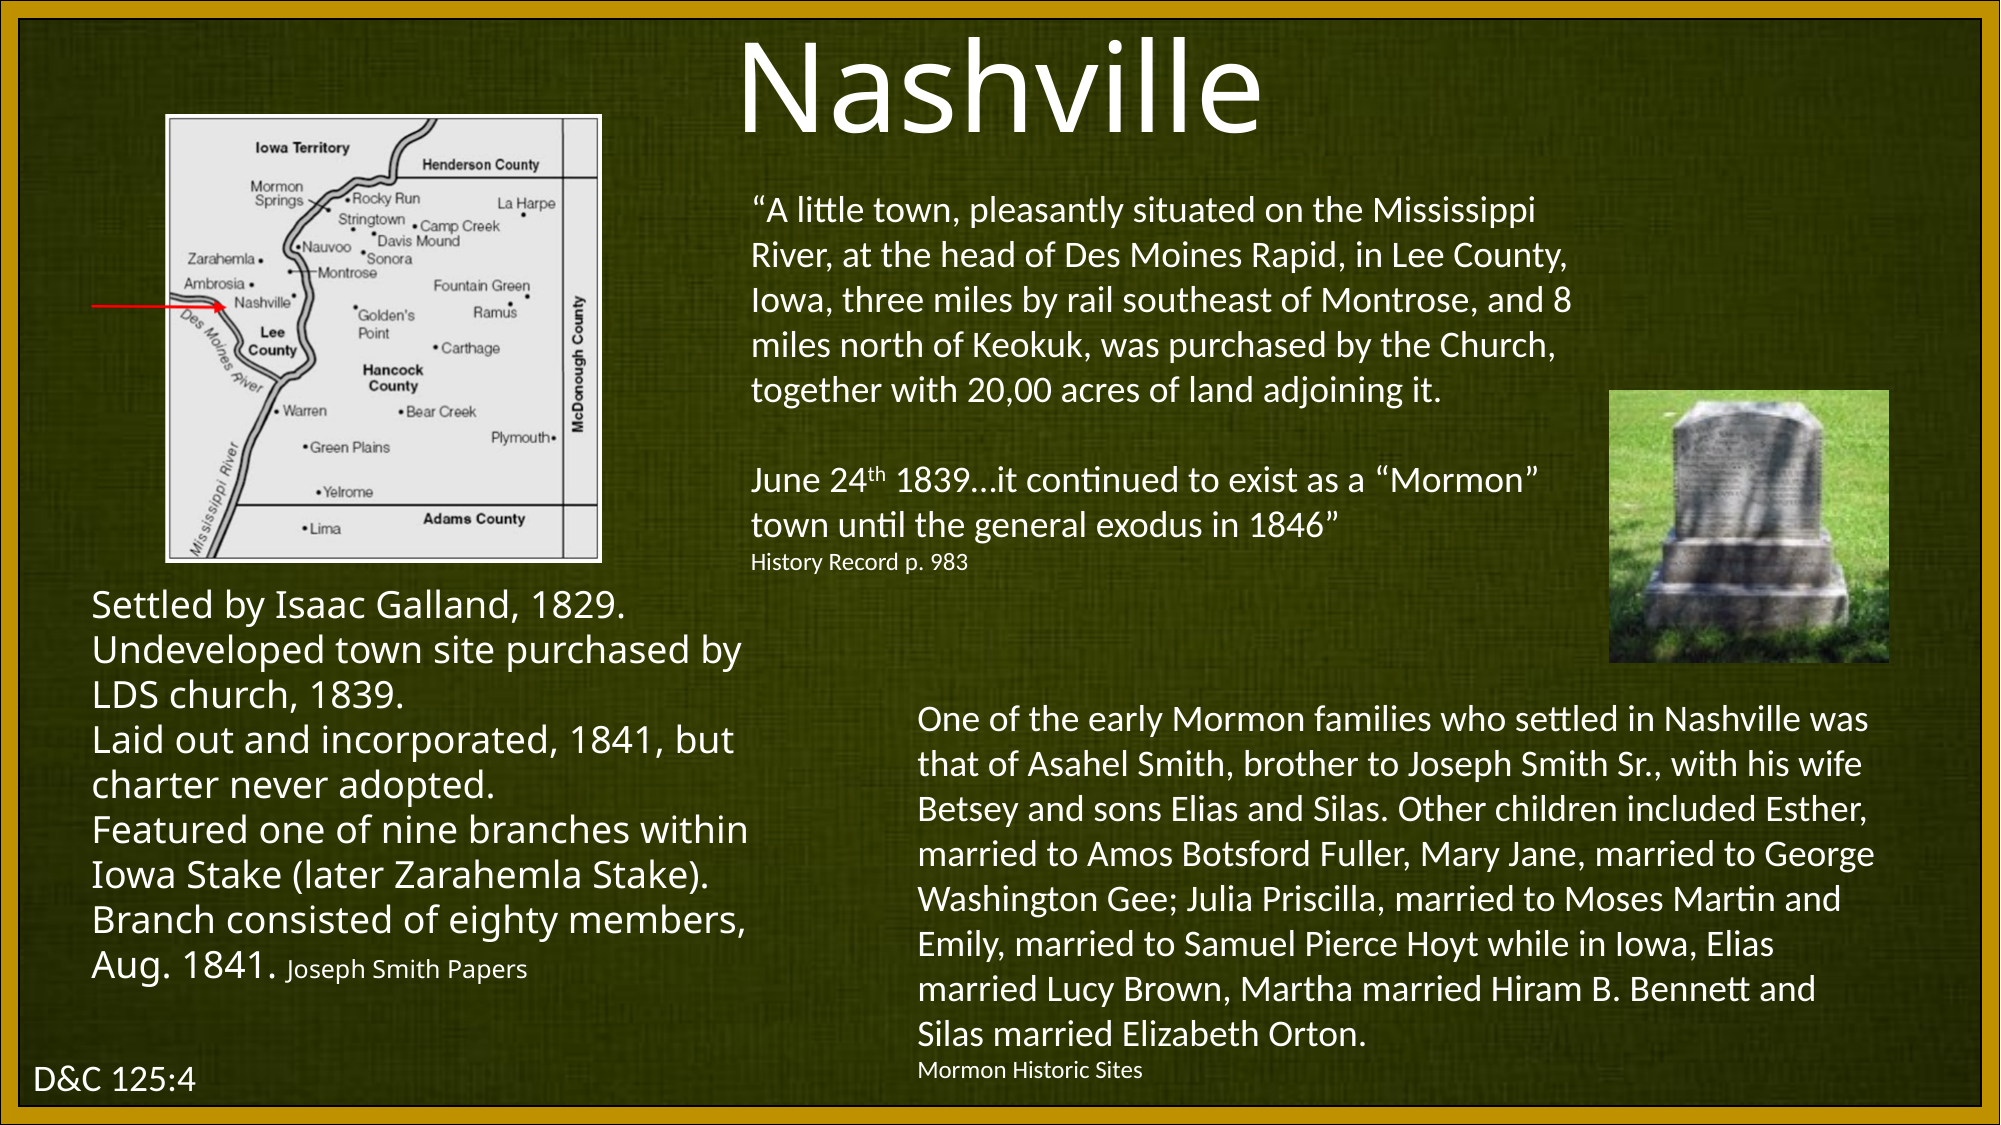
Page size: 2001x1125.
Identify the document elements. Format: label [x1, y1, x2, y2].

picture [1609, 390, 1889, 663]
text_box [0, 0, 2000, 1125]
picture [91, 114, 602, 563]
